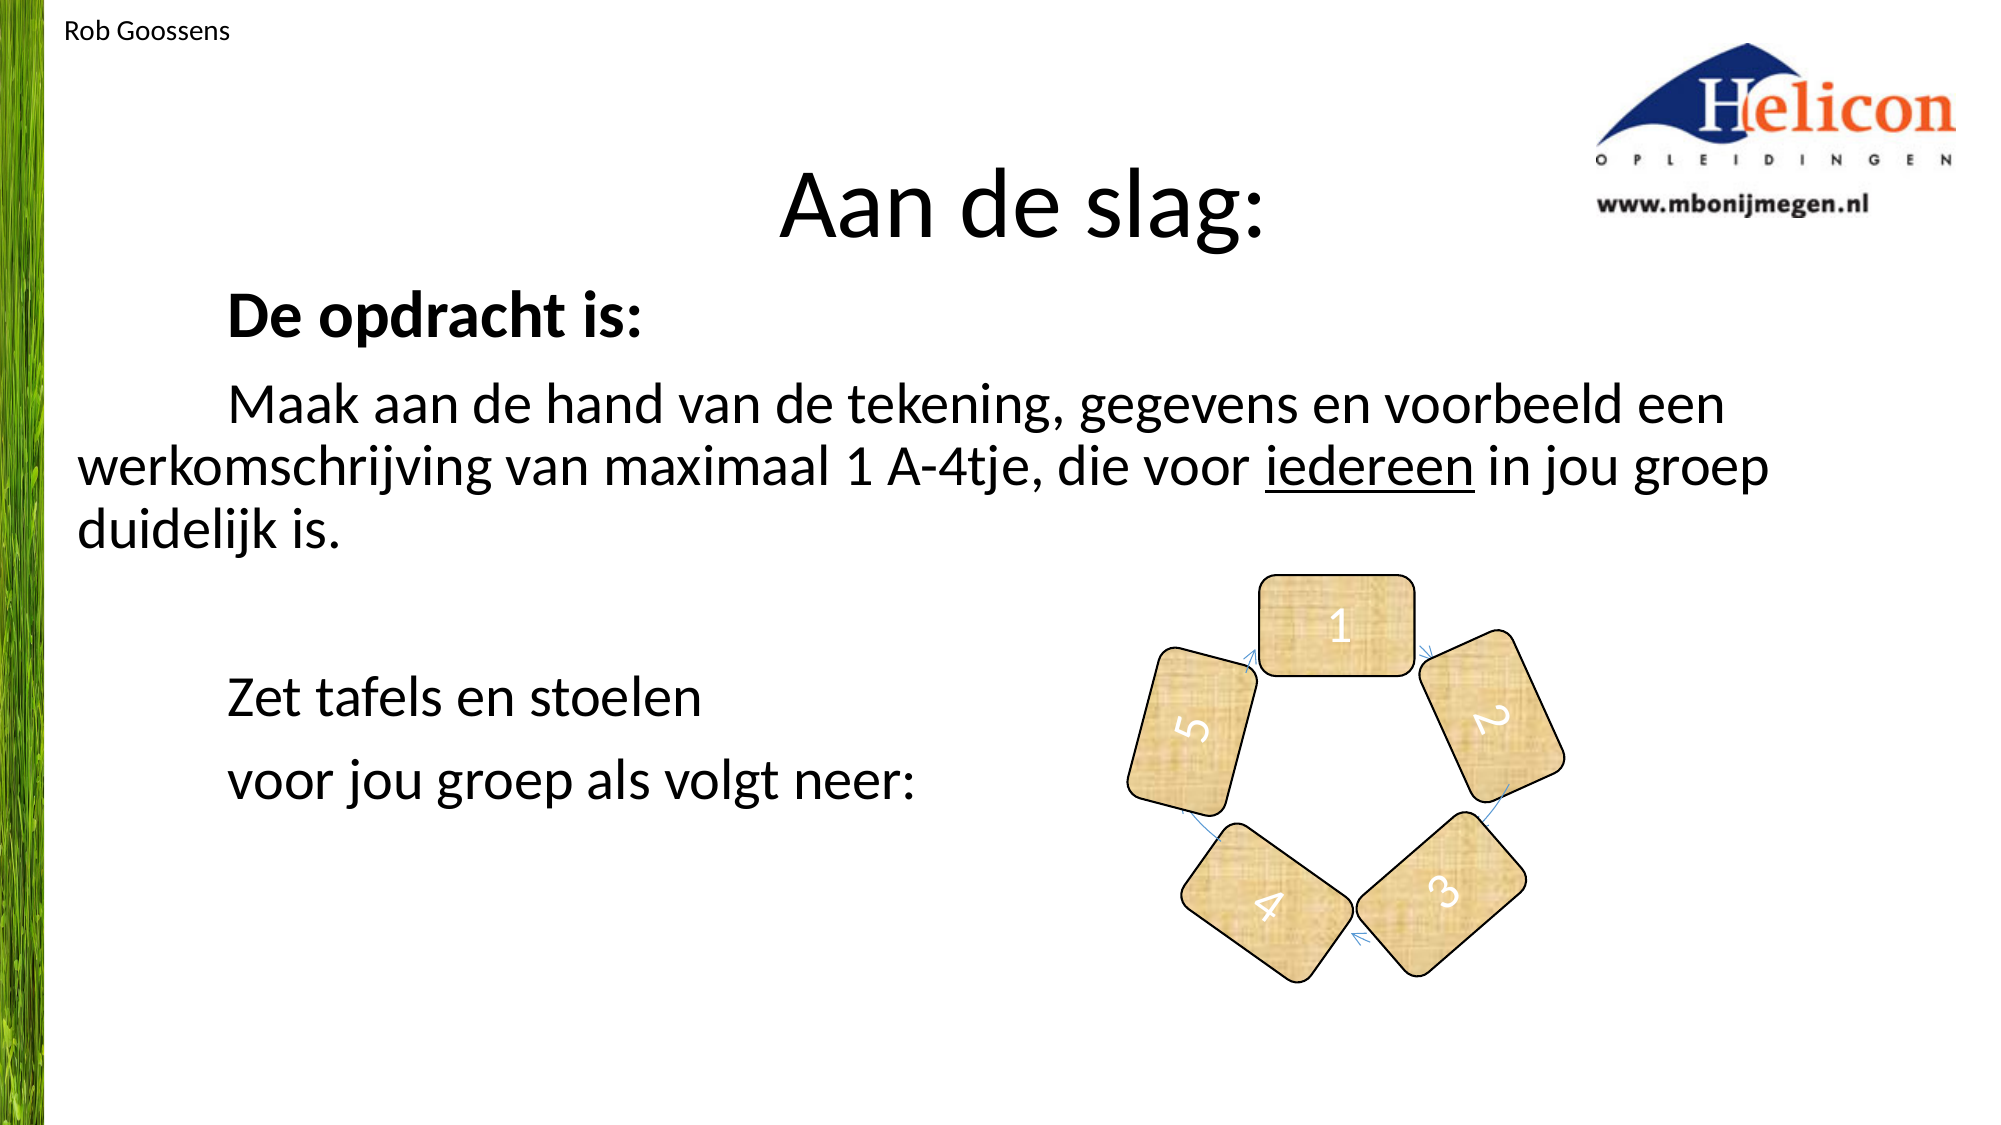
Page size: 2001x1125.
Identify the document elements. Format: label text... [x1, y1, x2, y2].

text_box Rob Goossens [49, 3, 250, 54]
text_box [0, 0, 45, 1125]
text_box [670, 574, 2000, 1048]
subtitle Aan de slag: De opdracht is: Maak aan de hand van de tekening, gegevens en voorbeeld een werkomschrijving van maximaal 1 A-4tje, die voor iedereen in jou groep duidelijk is. Zet tafels en stoelen voor jou groep als volgt neer: [62, 143, 1985, 1106]
picture [1596, 43, 1956, 218]
